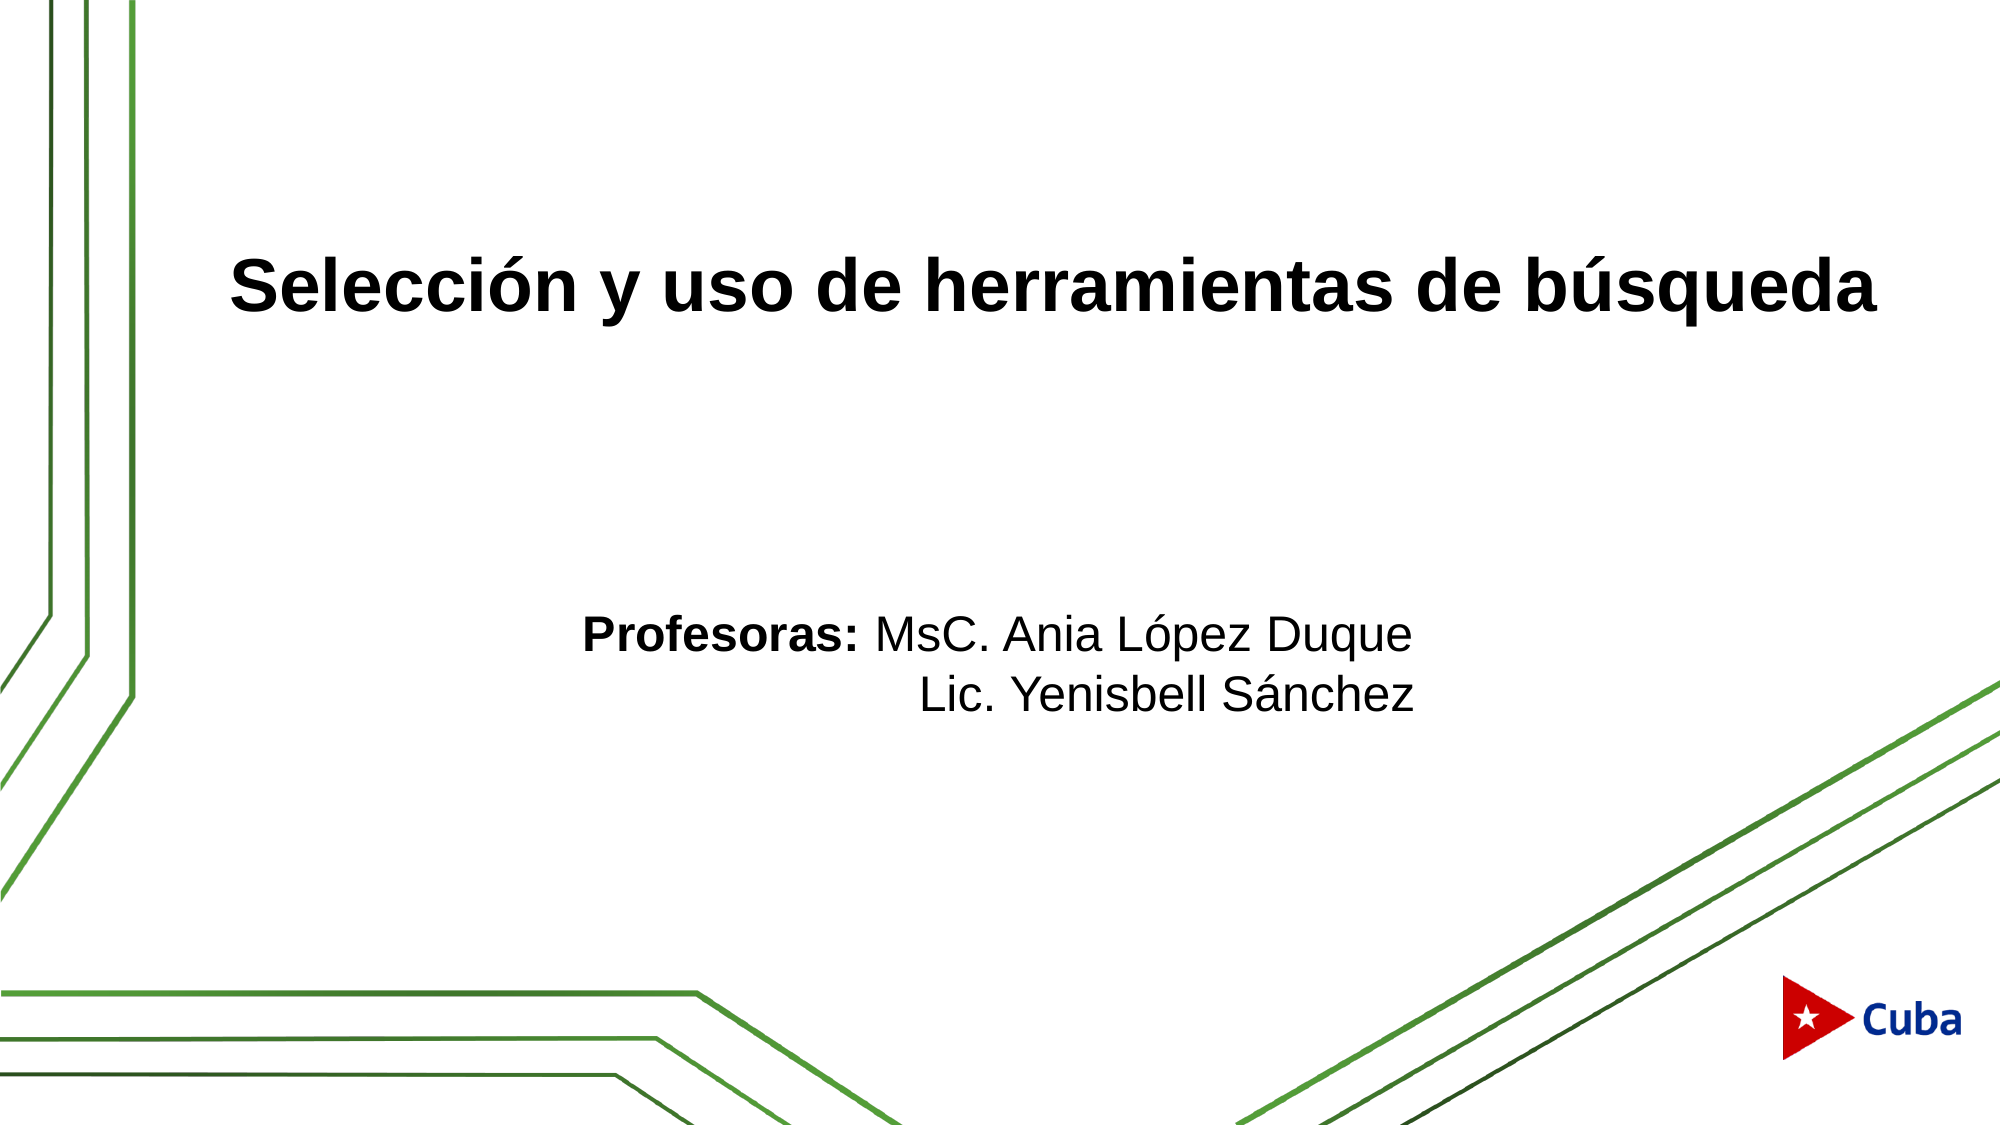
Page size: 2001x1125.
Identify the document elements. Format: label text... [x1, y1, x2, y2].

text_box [0, 383, 519, 520]
text_box Profesoras: MsC. Ania López Duque Lic. Yenisbell Sánchez [567, 594, 1735, 729]
picture [1, 0, 136, 383]
picture [1, 520, 136, 902]
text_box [1234, 679, 2000, 1125]
text_box Selección y uso de herramientas de búsqueda [180, 229, 1929, 334]
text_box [0, 989, 903, 1125]
